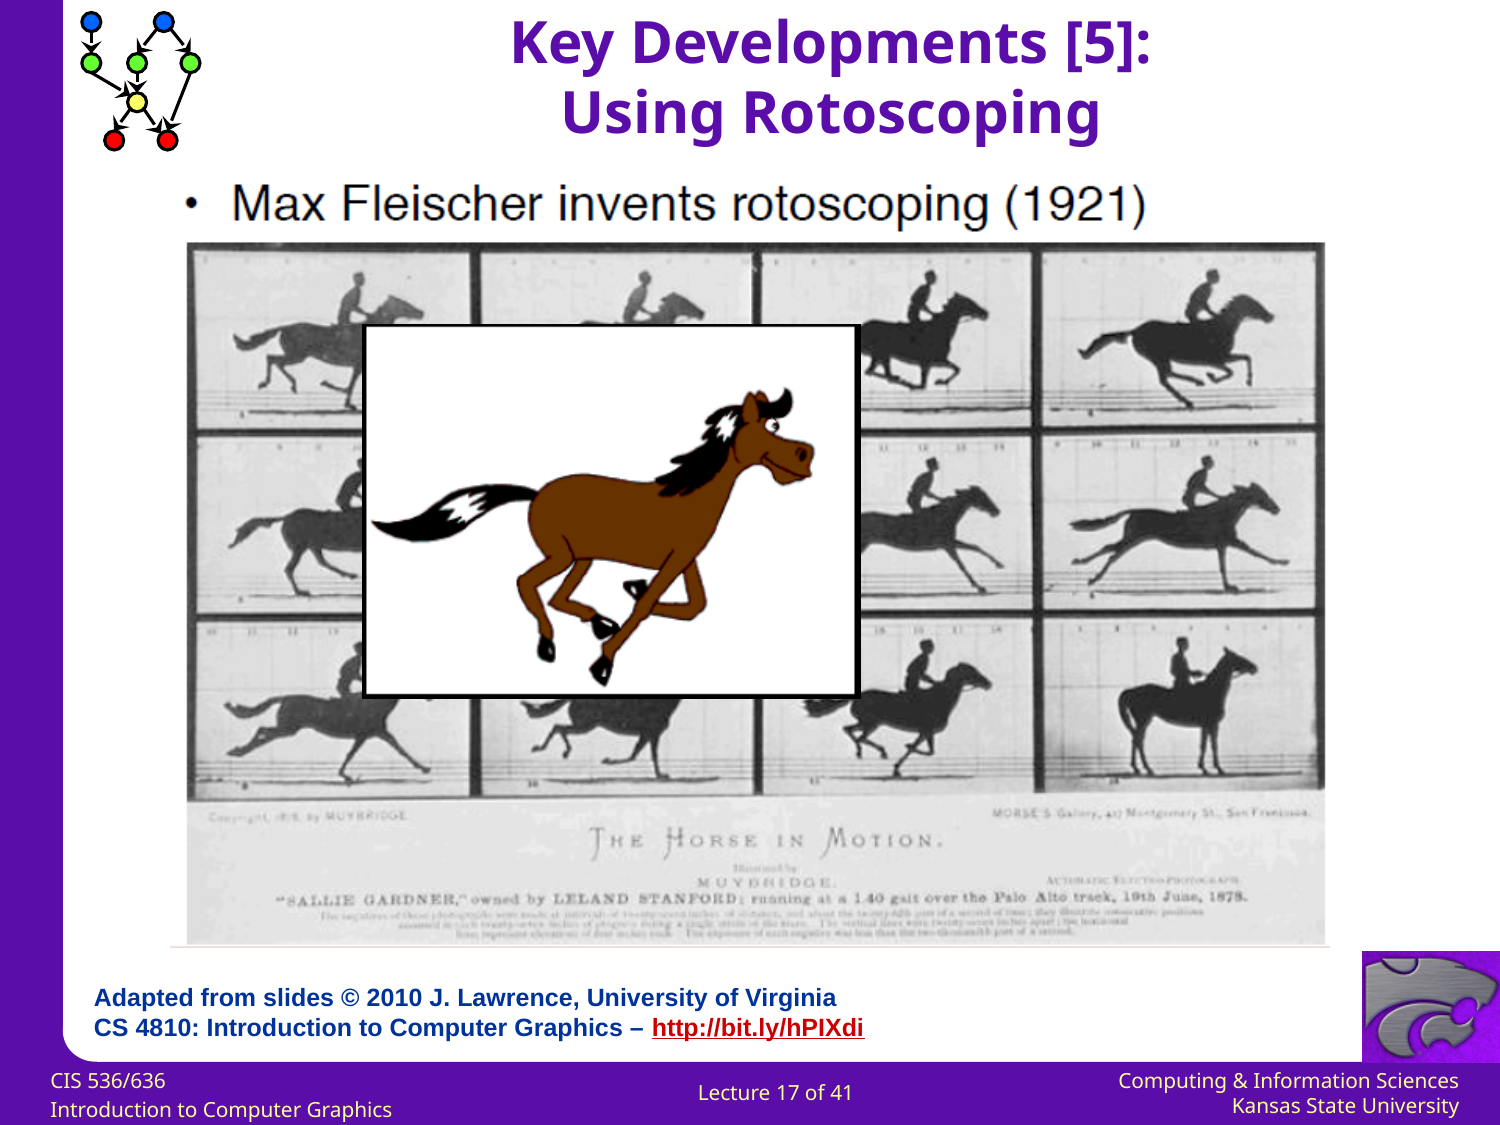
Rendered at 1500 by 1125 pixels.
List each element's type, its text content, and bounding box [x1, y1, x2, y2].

text_box Adapted from slides © 2010 J. Lawrence, University of Virginia CS 4810: Introduction to Computer Graphics – http://bit.ly/hPIXdi [79, 974, 887, 1049]
text_box Key Developments [5]: Using Rotoscoping [187, 12, 1475, 138]
picture [169, 177, 1330, 948]
picture [1362, 951, 1500, 1063]
